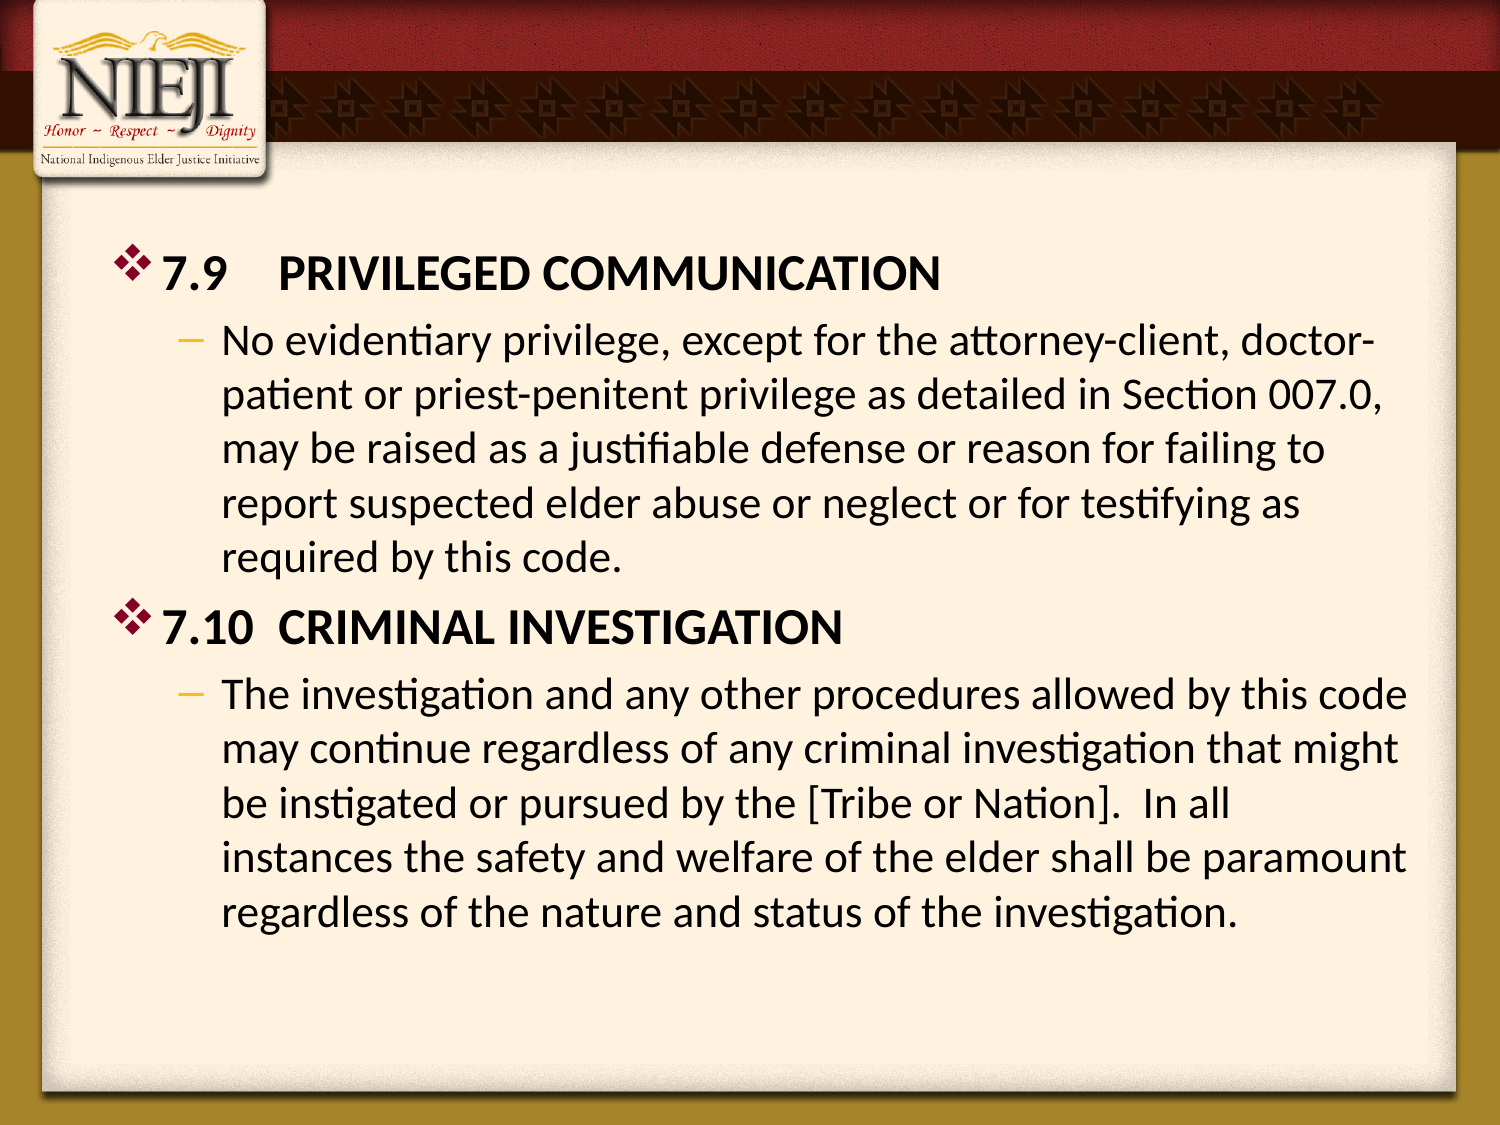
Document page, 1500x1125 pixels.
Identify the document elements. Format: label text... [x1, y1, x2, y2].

picture [0, 0, 1500, 1125]
list 7.9 PRIVILEGED COMMUNICATION No evidentiary privilege, except for the attorney-client, doctor-patient or priest-penitent privilege as detailed in Section 007.0, may be raised as a justifiable defense or reason for failing to report suspected elder abuse or neglect or for testifying as required by this code. 7.10 CRIMINAL INVESTIGATION The investigation and any other procedures allowed by this code may continue regardless of any criminal investigation that might be instigated or pursued by the [Tribe or Nation]. In all instances the safety and welfare of the elder shall be paramount regardless of the nature and status of the investigation. [94, 230, 1425, 1005]
